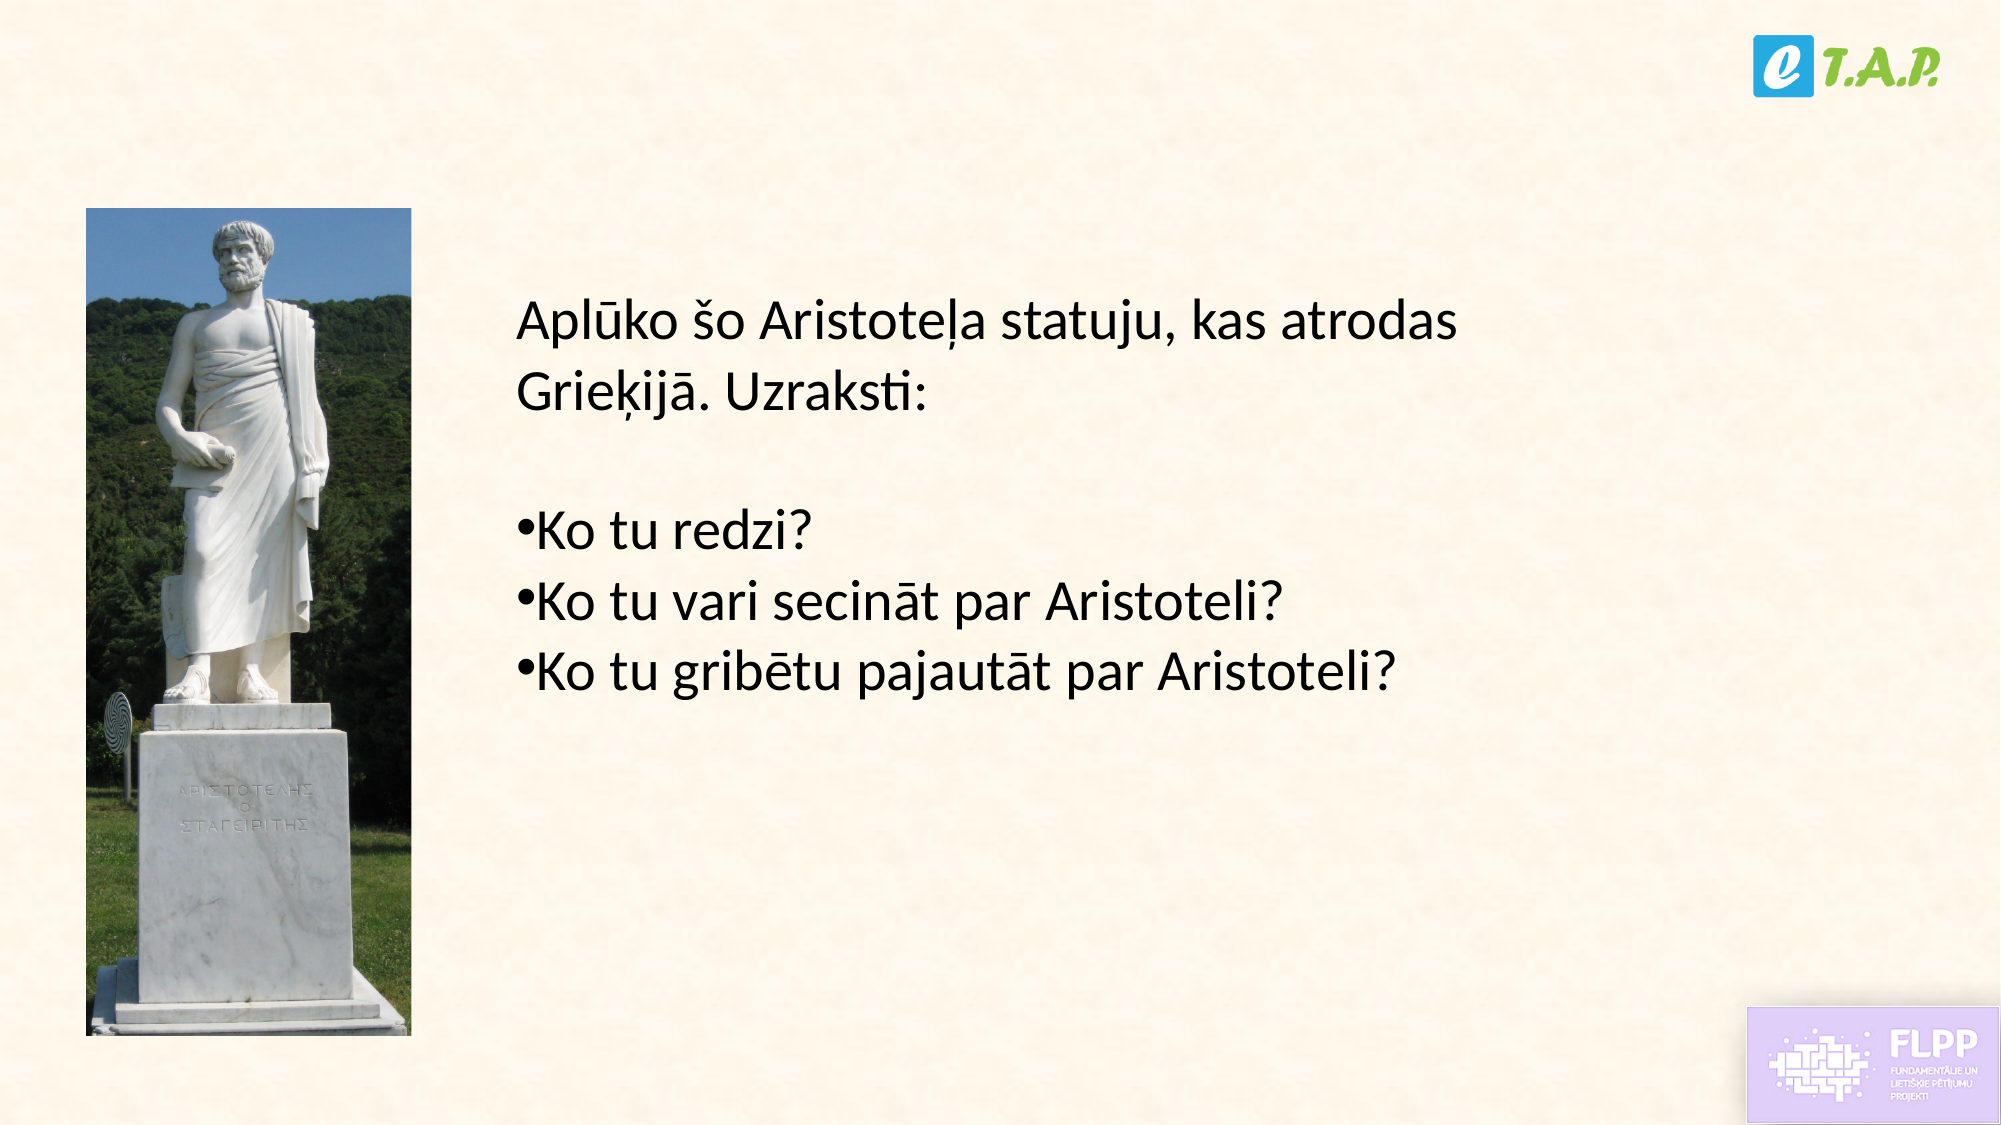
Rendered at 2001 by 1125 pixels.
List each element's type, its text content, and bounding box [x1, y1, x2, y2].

picture [1693, 0, 2000, 129]
text_box Aplūko šo Aristoteļa statuju, kas atrodas Grieķijā. Uzraksti: Ko tu redzi? Ko tu vari secināt par Aristoteli? Ko tu gribētu pajautāt par Aristoteli? [501, 274, 1502, 710]
picture [86, 208, 412, 1036]
picture [1746, 1006, 2000, 1124]
